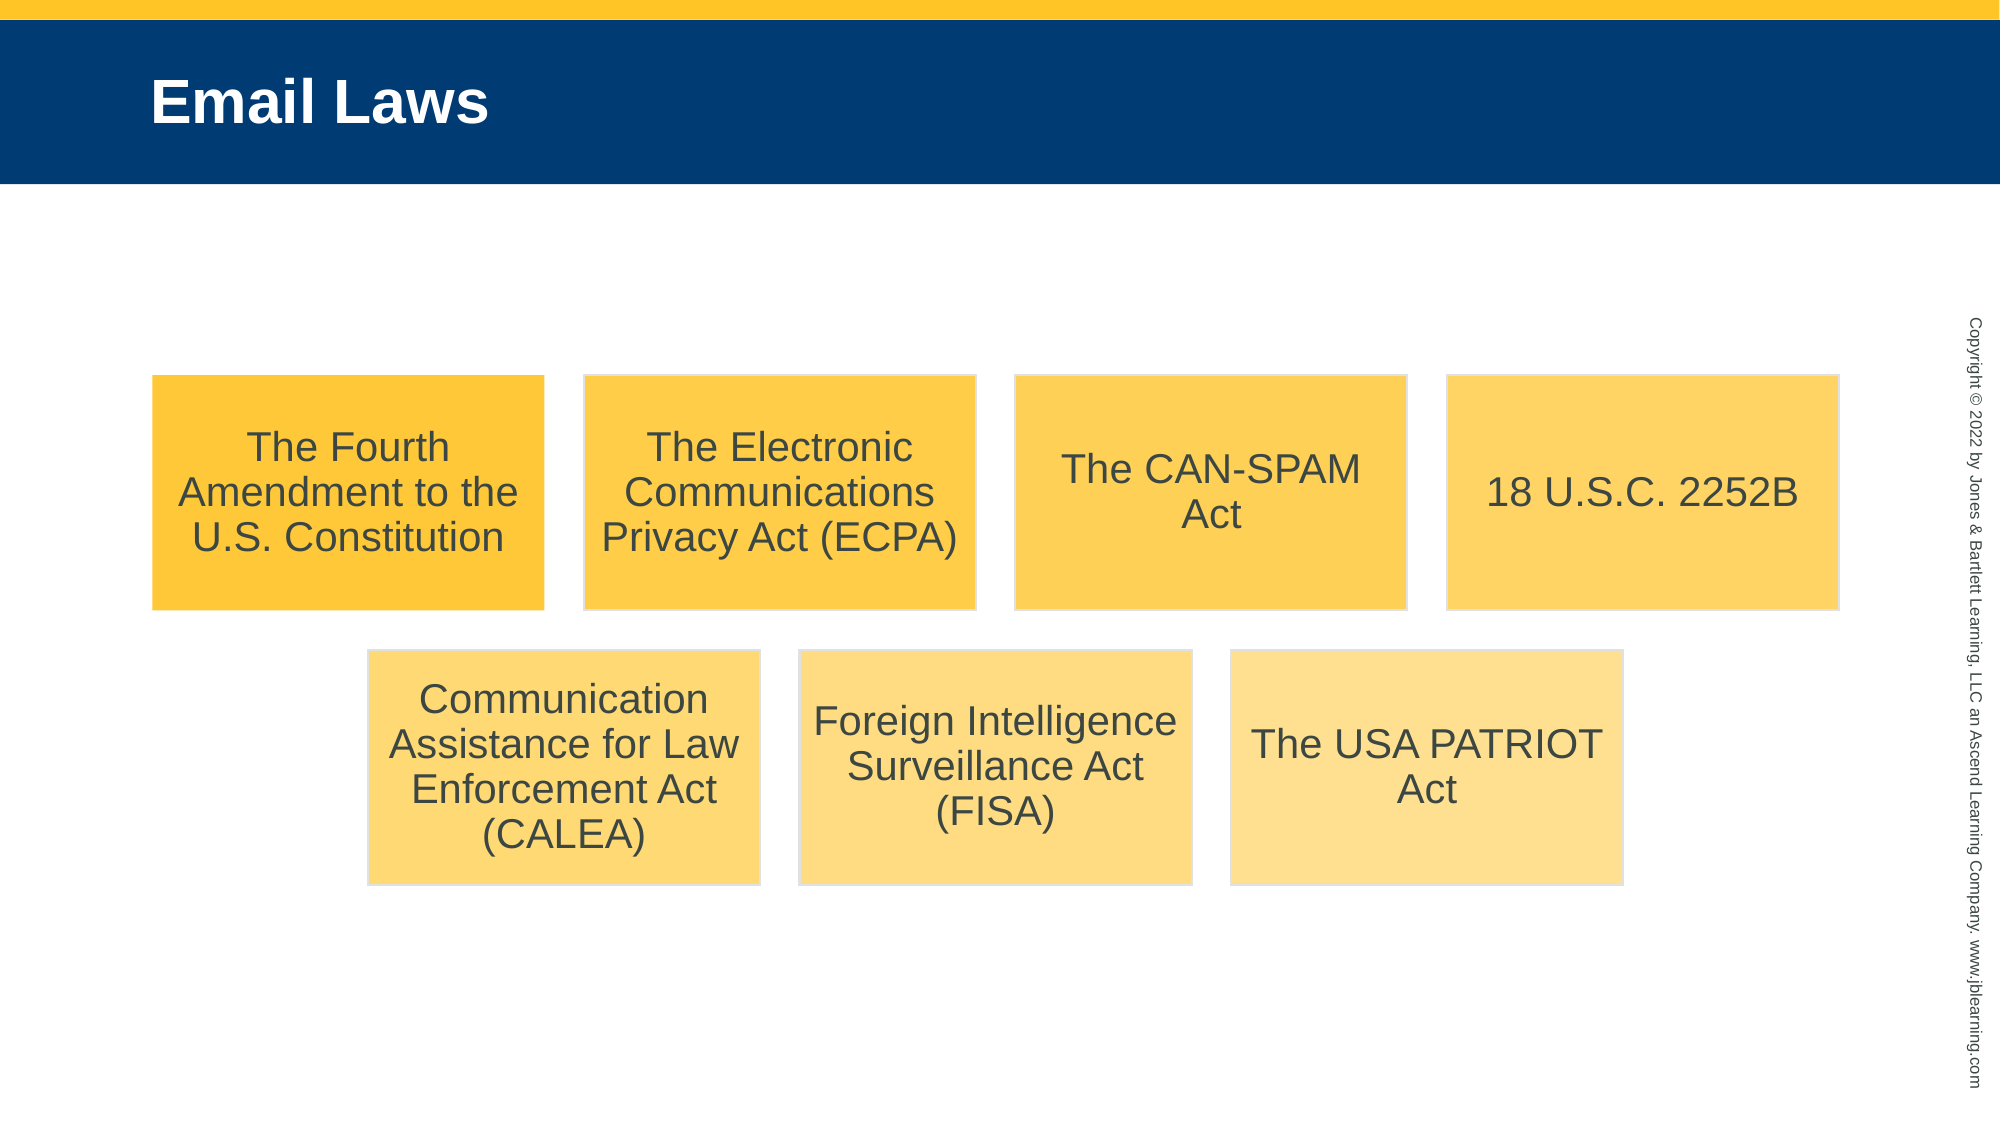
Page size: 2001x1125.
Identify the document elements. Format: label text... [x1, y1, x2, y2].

title Email Laws [0, 19, 2000, 185]
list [151, 244, 1840, 1016]
